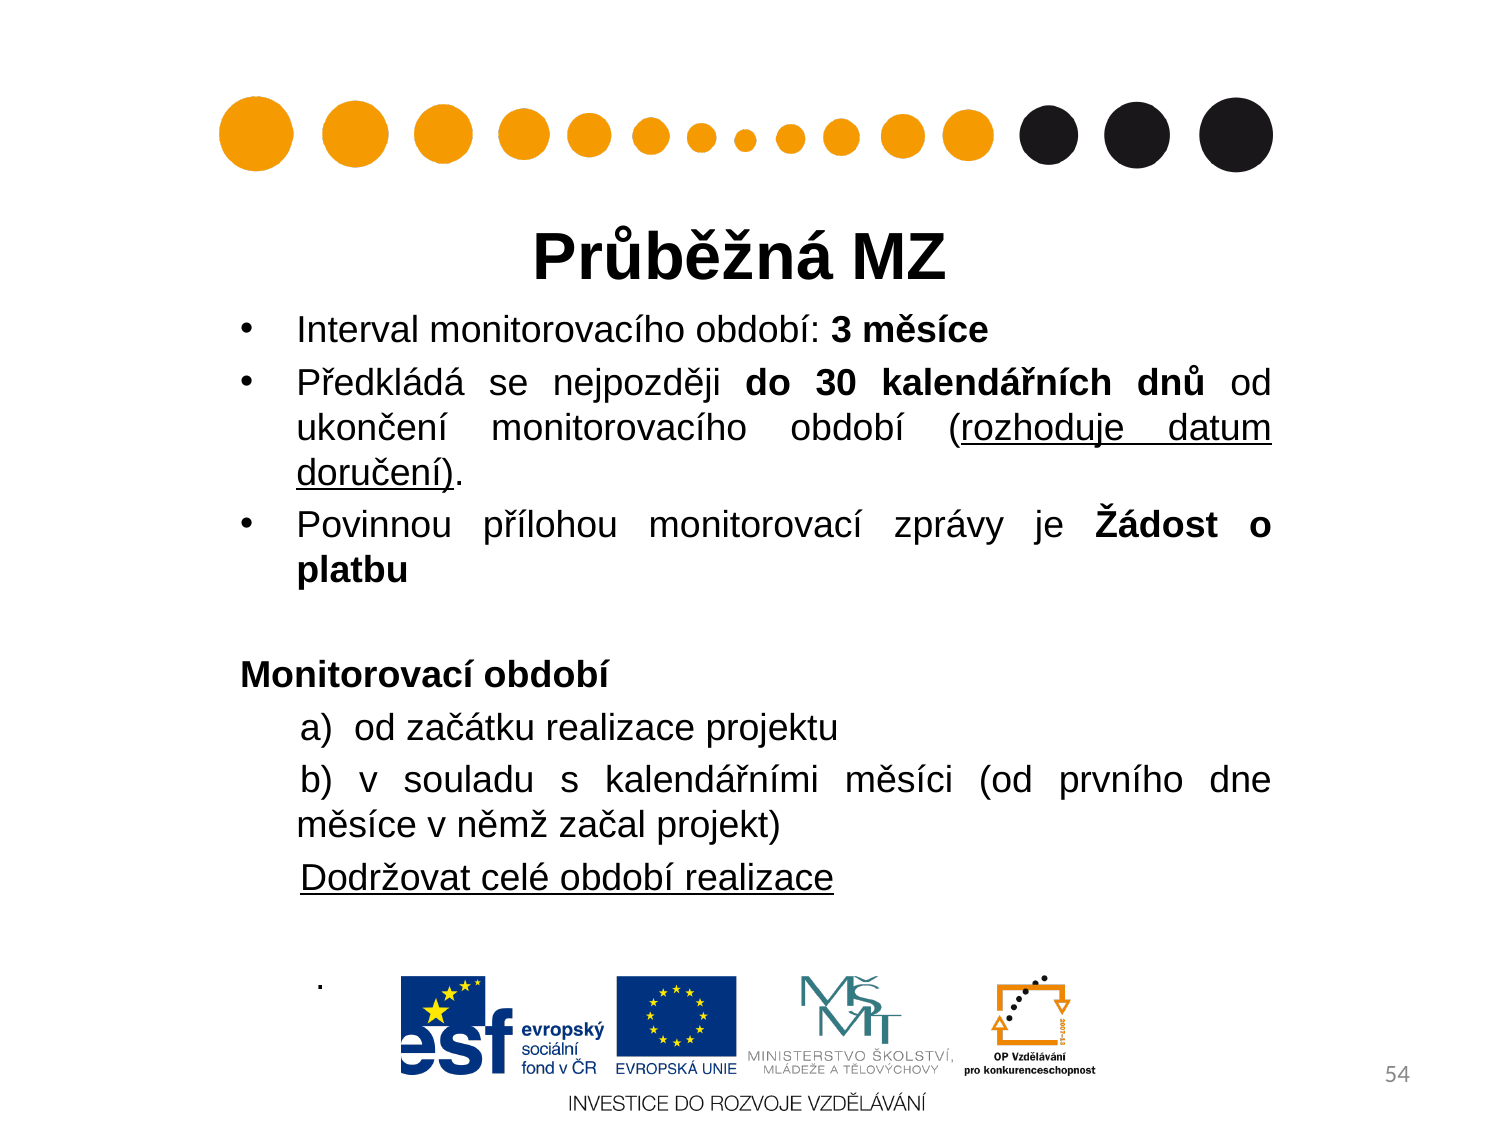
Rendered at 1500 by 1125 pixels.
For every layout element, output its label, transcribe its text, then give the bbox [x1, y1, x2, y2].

picture [215, 93, 1275, 176]
slide_number 54 [1074, 1042, 1425, 1103]
title Průběžná MZ [224, 204, 1256, 297]
picture [399, 973, 1100, 1112]
list Interval monitorovacího období: 3 měsíce Předkládá se nejpozději do 30 kalendářních dnů od ukončení monitorovacího období (rozhoduje datum doručení). Povinnou přílohou monitorovací zprávy je Žádost o platbu Monitorovací období od začátku realizace projektu b) v souladu s kalendářními měsíci (od prvního dne měsíce v němž začal projekt) Dodržovat celé období realizace . [224, 297, 1288, 972]
